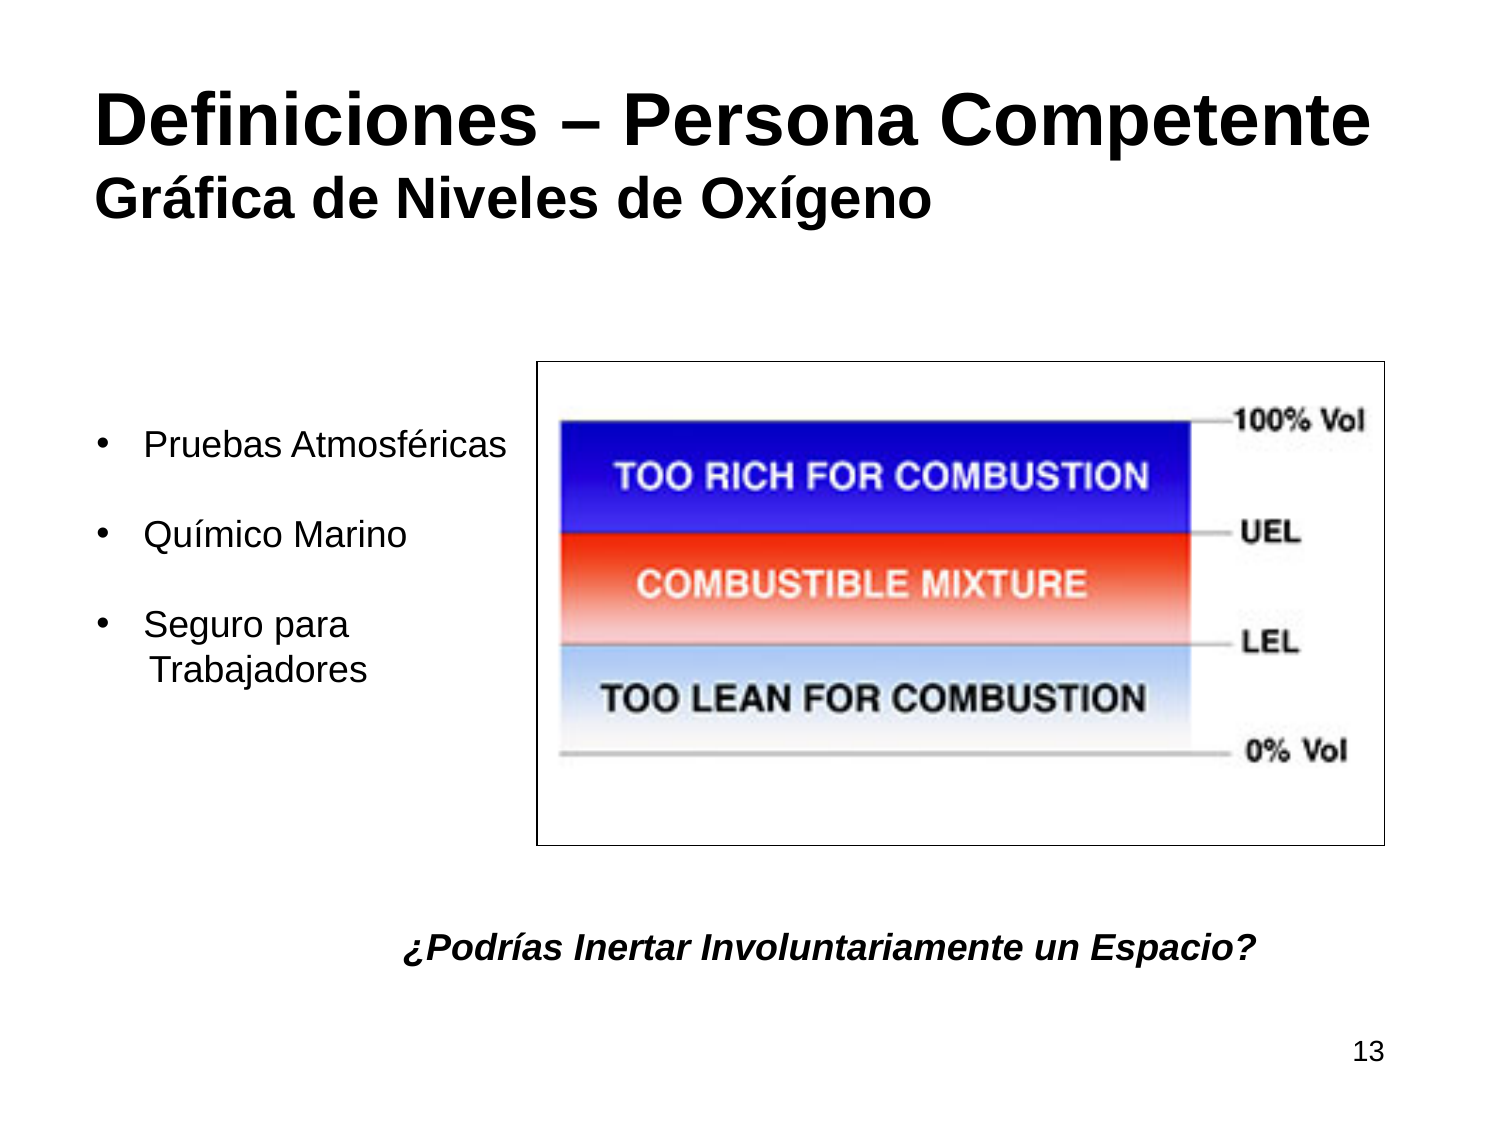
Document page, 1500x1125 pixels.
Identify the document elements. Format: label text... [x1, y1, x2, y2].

slide_number 13 [1074, 1024, 1401, 1103]
text_box Definiciones – Persona Competente Gráfica de Niveles de Oxígeno [79, 56, 1438, 244]
text_box Pruebas Atmosféricas Químico Marino Seguro para Trabajadores [81, 412, 523, 698]
text_box ¿Podrías Inertar Involuntariamente un Espacio? [388, 915, 1273, 976]
picture [537, 362, 1384, 845]
